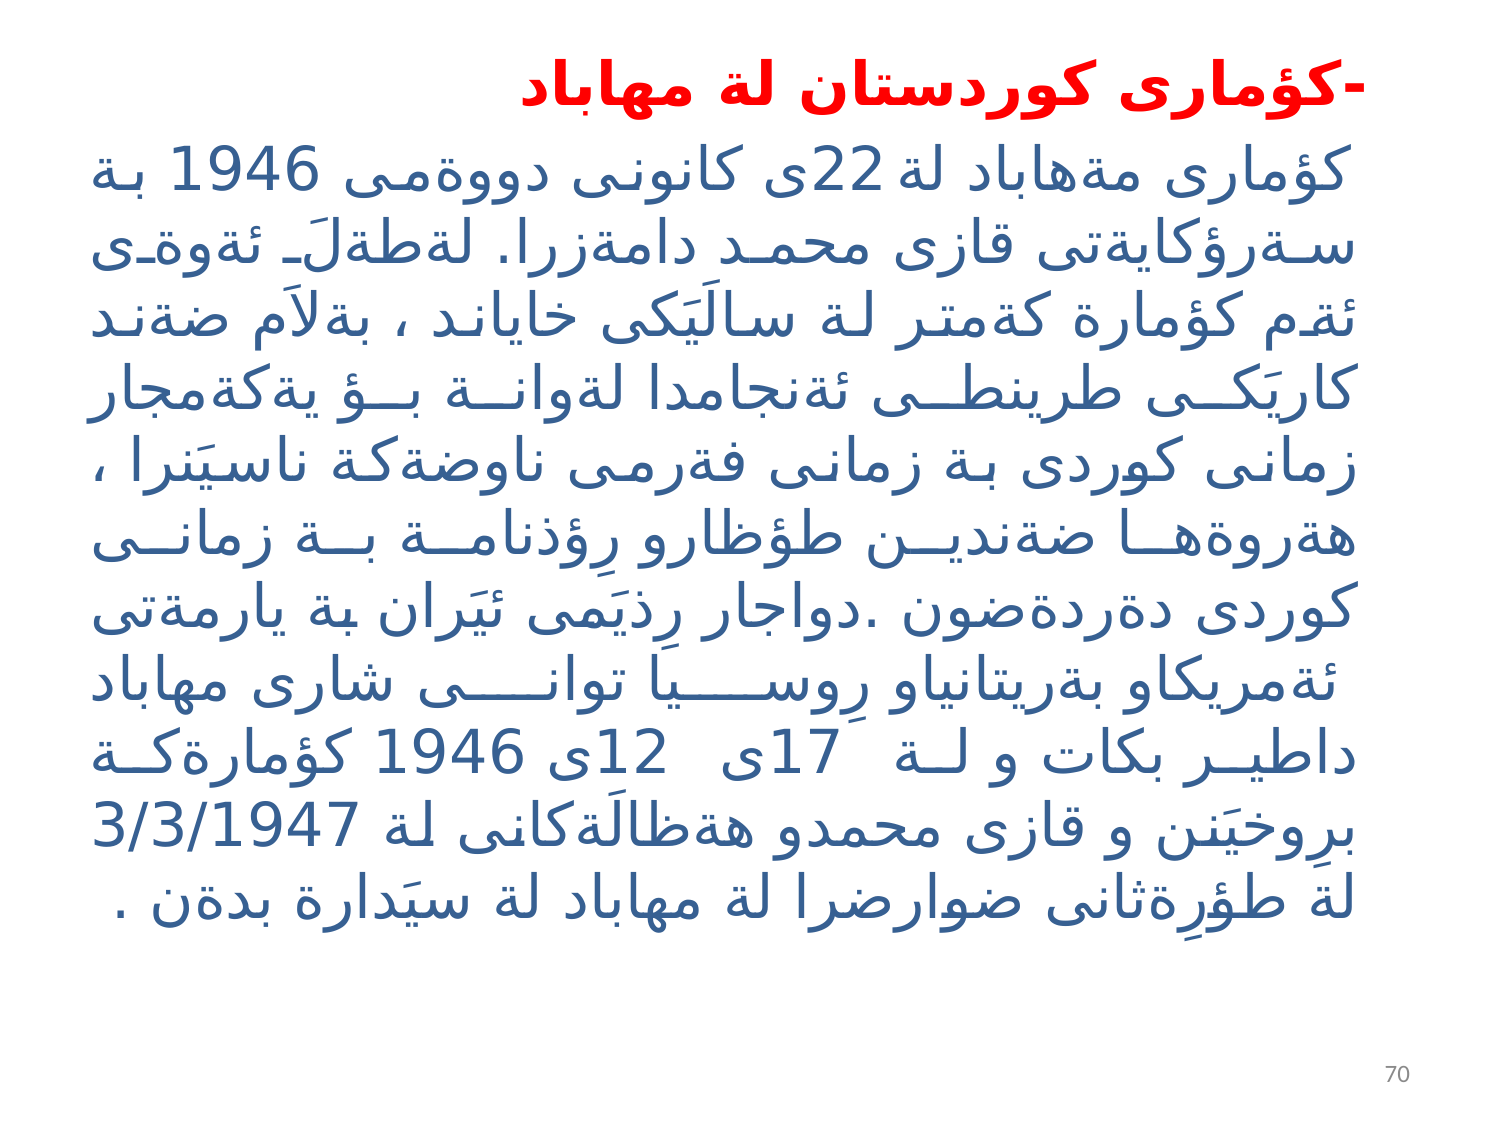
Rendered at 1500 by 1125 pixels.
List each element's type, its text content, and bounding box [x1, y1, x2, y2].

list -كؤمارى كوردستان لة مهاباد كؤمارى مةهاباد لة22ى كانونى دووةمى 1946 بة سةرؤكايةتى قازى محمد دامةزرا. لةطةلَ ئةوةى ئةم كؤمارة كةمتر لة سالَيَكى خاياند ، بةلاَم ضةند كاريَكى طرينطى ئةنجامدا لةوانة بؤ يةكةمجار زمانى كوردى بة زمانى فةرمى ناوضةكة ناسيَنرا ، هةروةها ضةندين طؤظارو رِؤذنامة بة زمانى كوردى دةردةضون .دواجار رِذيَمى ئيَران بة يارمةتى ئةمريكاو بةريتانياو رِوسيا توانى شارى مهاباد داطير بكات و لة 17ى 12ى 1946 كؤمارةكة برِوخيَنن و قازى محمدو هةظالَةكانى لة 3/3/1947 لة طؤرِةثانى ضوارضرا لة مهاباد لة سيَدارة بدةن . [75, 37, 1425, 1005]
slide_number 70 [1074, 1042, 1425, 1103]
